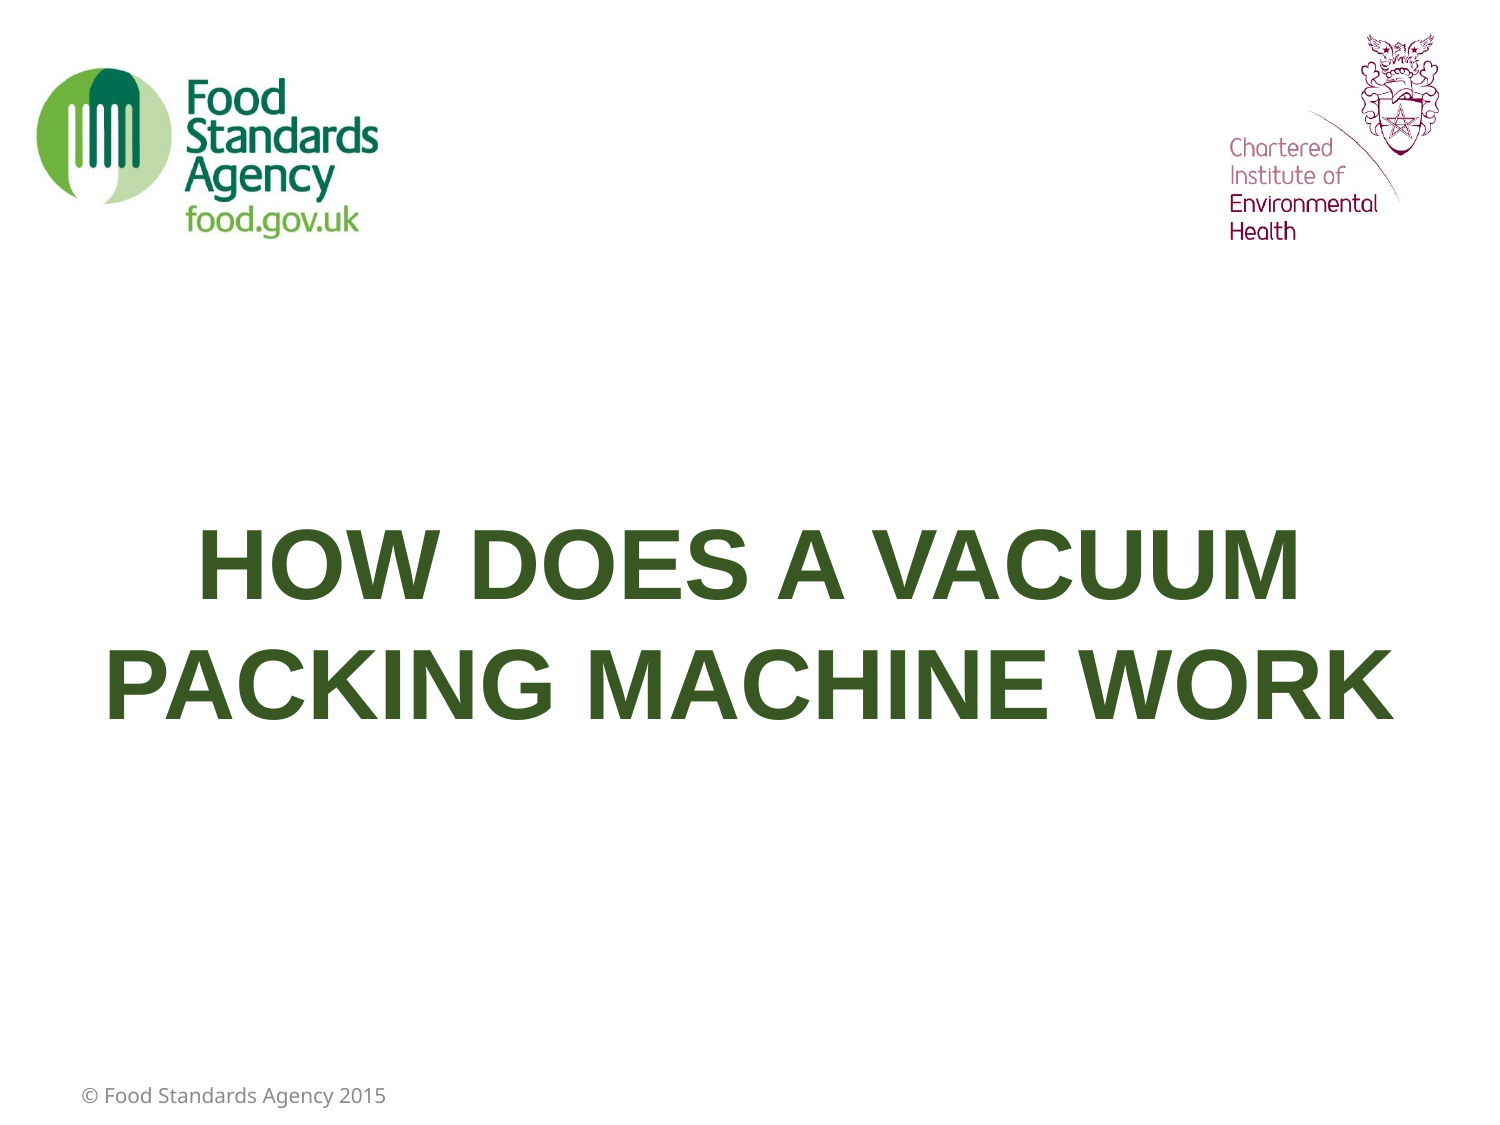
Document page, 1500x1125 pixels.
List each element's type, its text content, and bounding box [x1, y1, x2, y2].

picture [1230, 33, 1439, 240]
picture [32, 66, 382, 241]
footer © Food Standards Agency 2015 [66, 1065, 573, 1125]
text_box HOW DOES A VACUUM PACKING MACHINE WORK [54, 492, 1446, 747]
